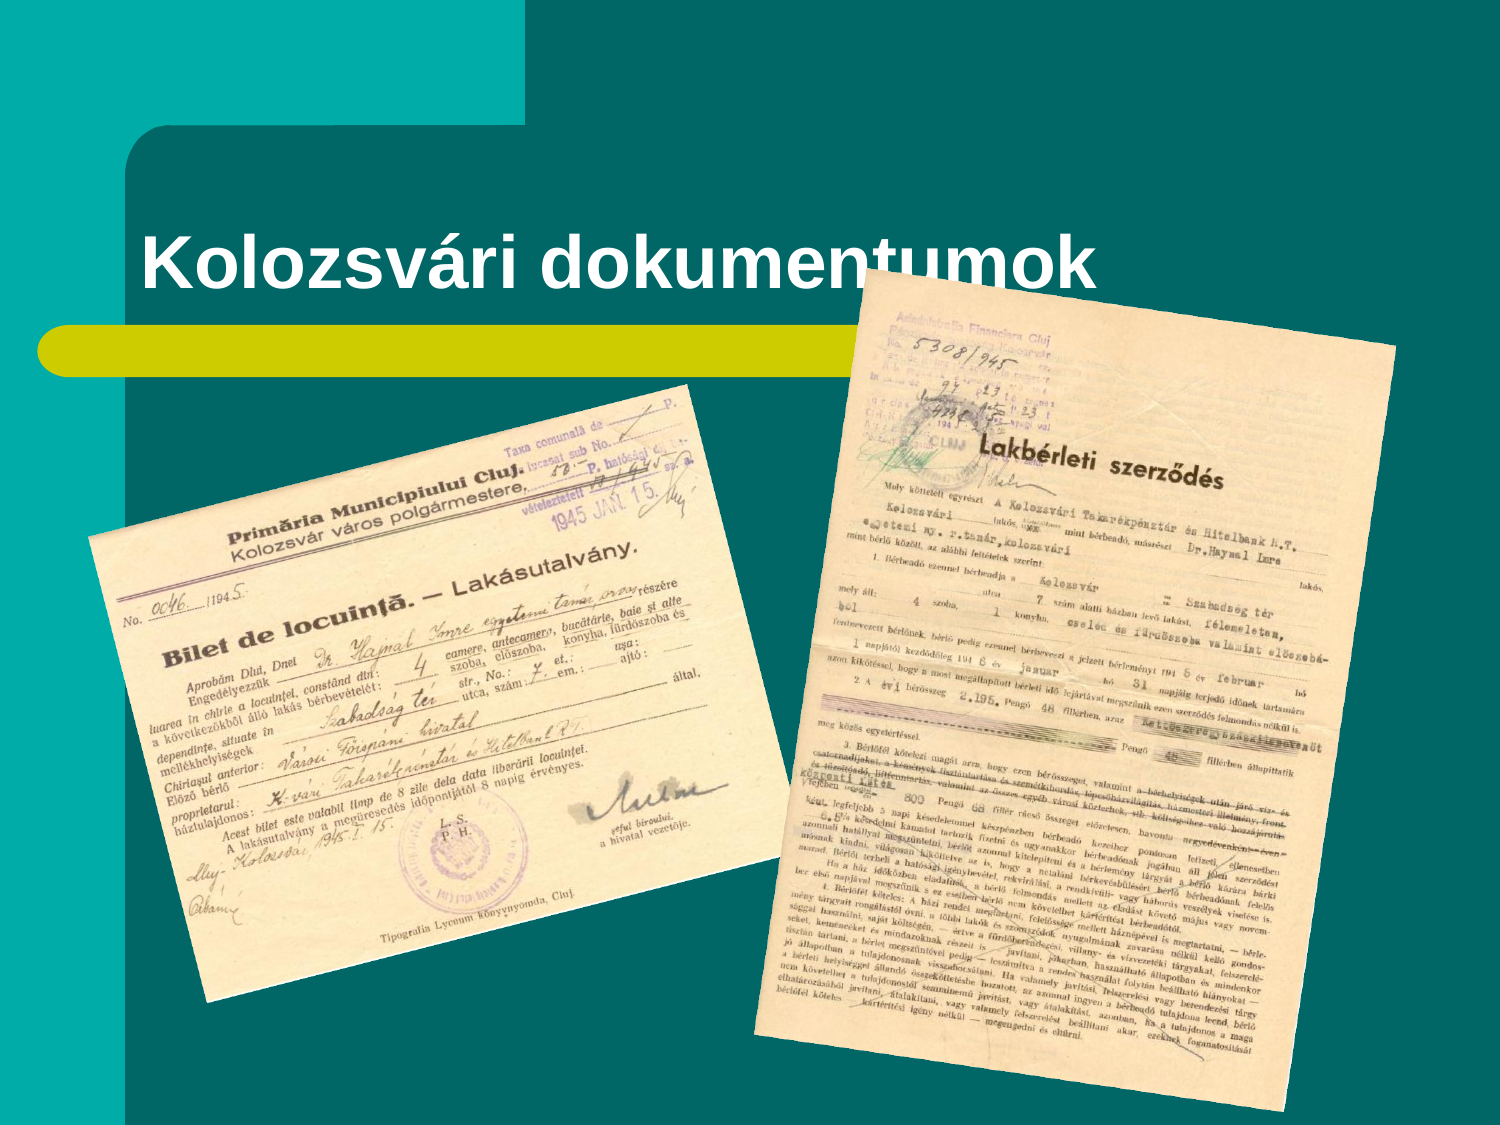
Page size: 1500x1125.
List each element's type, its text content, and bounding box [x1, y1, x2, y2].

picture [427, 384, 703, 451]
picture [89, 525, 137, 726]
picture [1342, 338, 1396, 710]
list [137, 451, 756, 934]
picture [862, 269, 1093, 302]
picture [190, 934, 474, 1002]
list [806, 302, 1342, 1078]
picture [754, 657, 806, 1042]
picture [1059, 1078, 1289, 1111]
title Kolozsvári dokumentumok [125, 125, 1425, 313]
